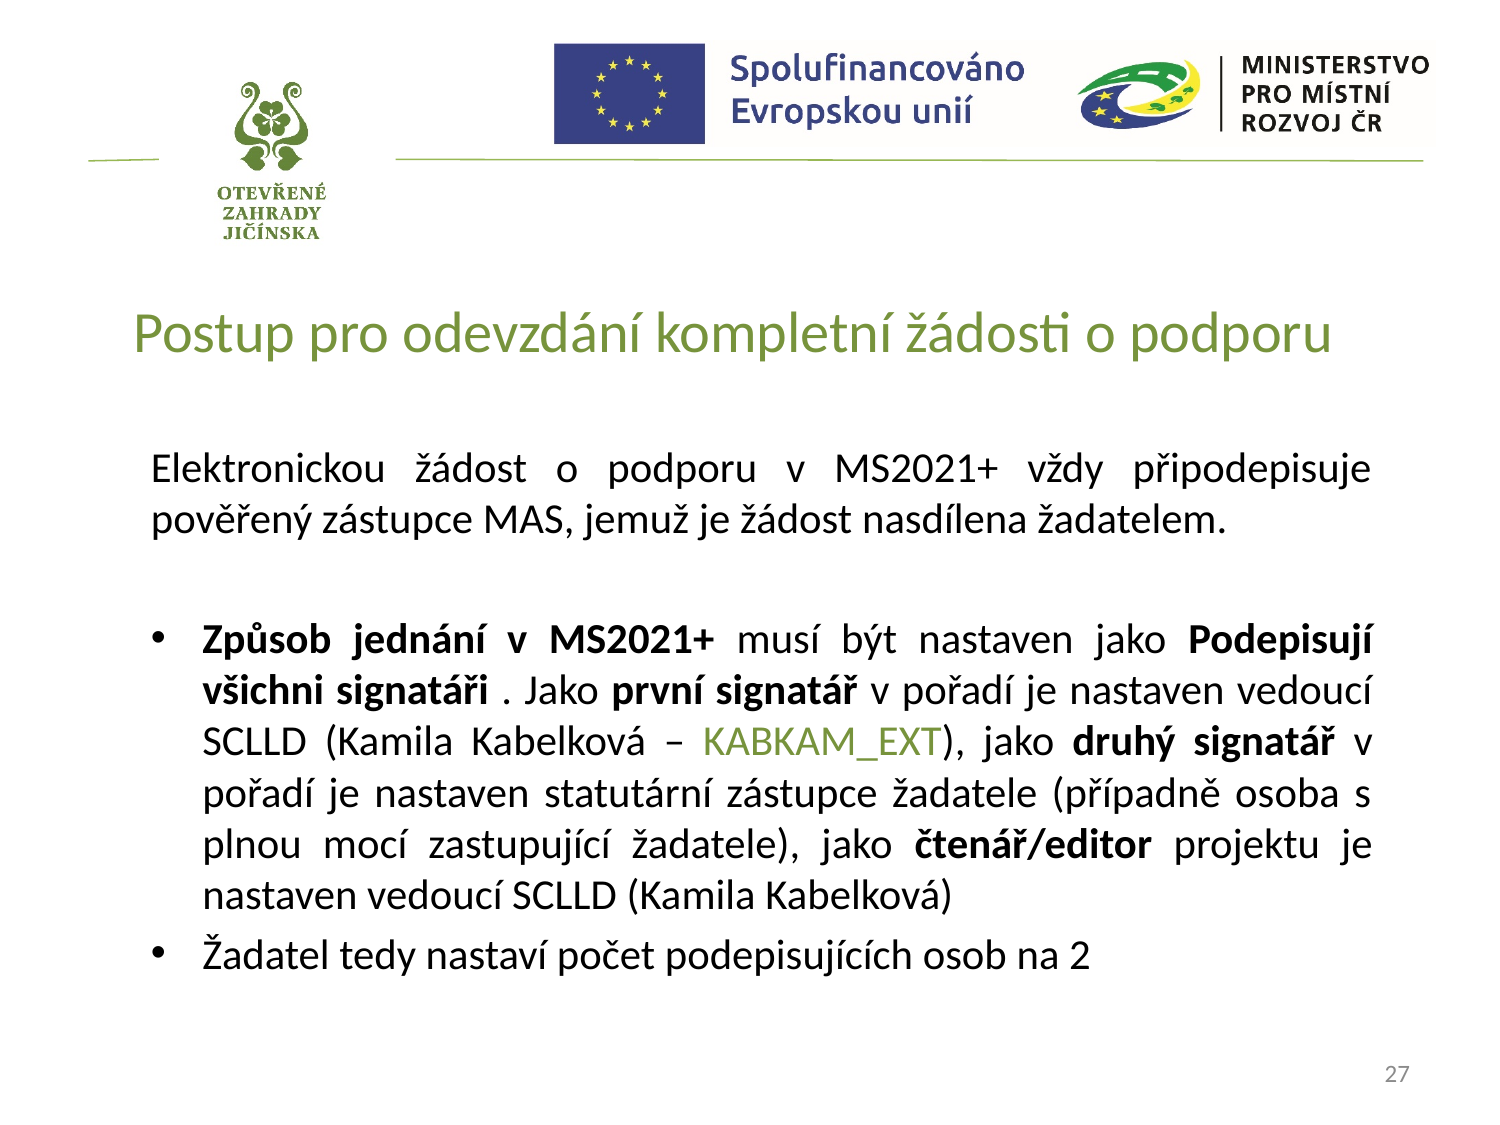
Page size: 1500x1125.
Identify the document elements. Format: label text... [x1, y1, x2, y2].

slide_number 27 [1074, 1042, 1425, 1103]
list Elektronickou žádost o podporu v MS2021+ vždy připodepisuje pověřený zástupce MAS, jemuž je žádost nasdílena žadatelem. Způsob jednání v MS2021+ musí být nastaven jako Podepisují všichni signatáři . Jako první signatář v pořadí je nastaven vedoucí SCLLD (Kamila Kabelková – KABKAM_EXT), jako druhý signatář v pořadí je nastaven statutární zástupce žadatele (případně osoba s plnou mocí zastupující žadatele), jako čtenář/editor projektu je nastaven vedoucí SCLLD (Kamila Kabelková) Žadatel tedy nastaví počet podepisujících osob na 2 [135, 432, 1388, 995]
picture [159, 48, 384, 274]
title Postup pro odevzdání kompletní žádosti o podporu [41, 235, 1425, 424]
picture [550, 39, 1436, 148]
